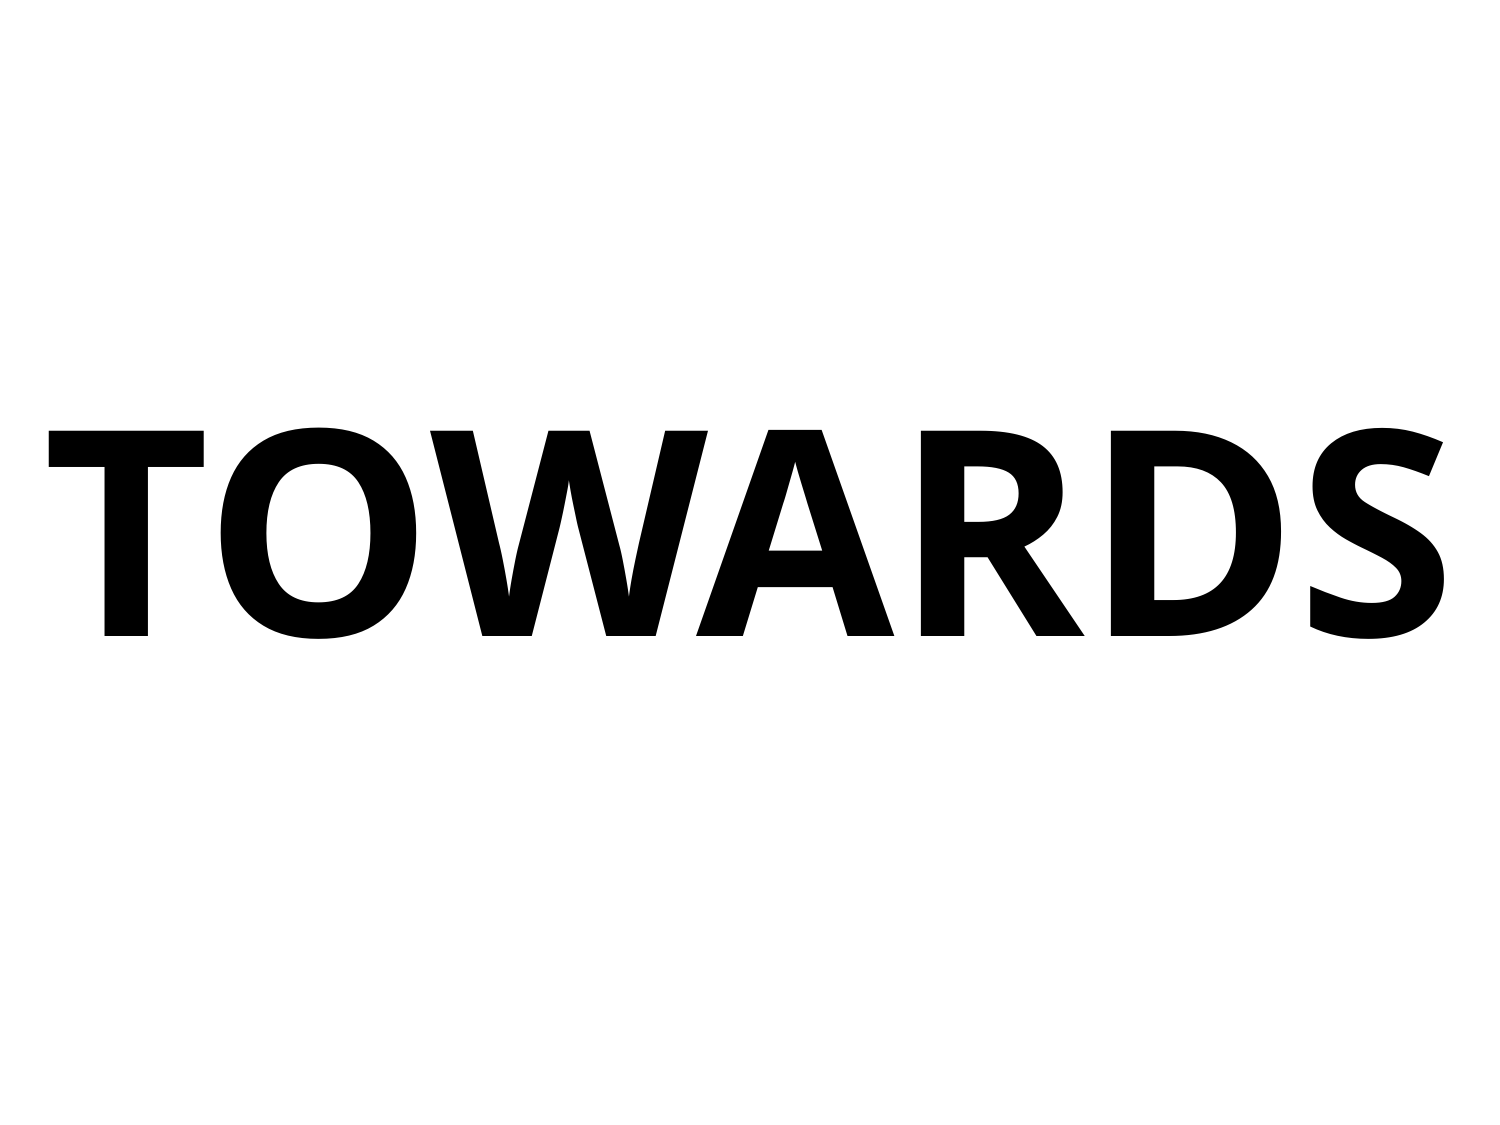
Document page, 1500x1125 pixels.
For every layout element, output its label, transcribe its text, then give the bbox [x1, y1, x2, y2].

text_box towards [0, 342, 1500, 702]
